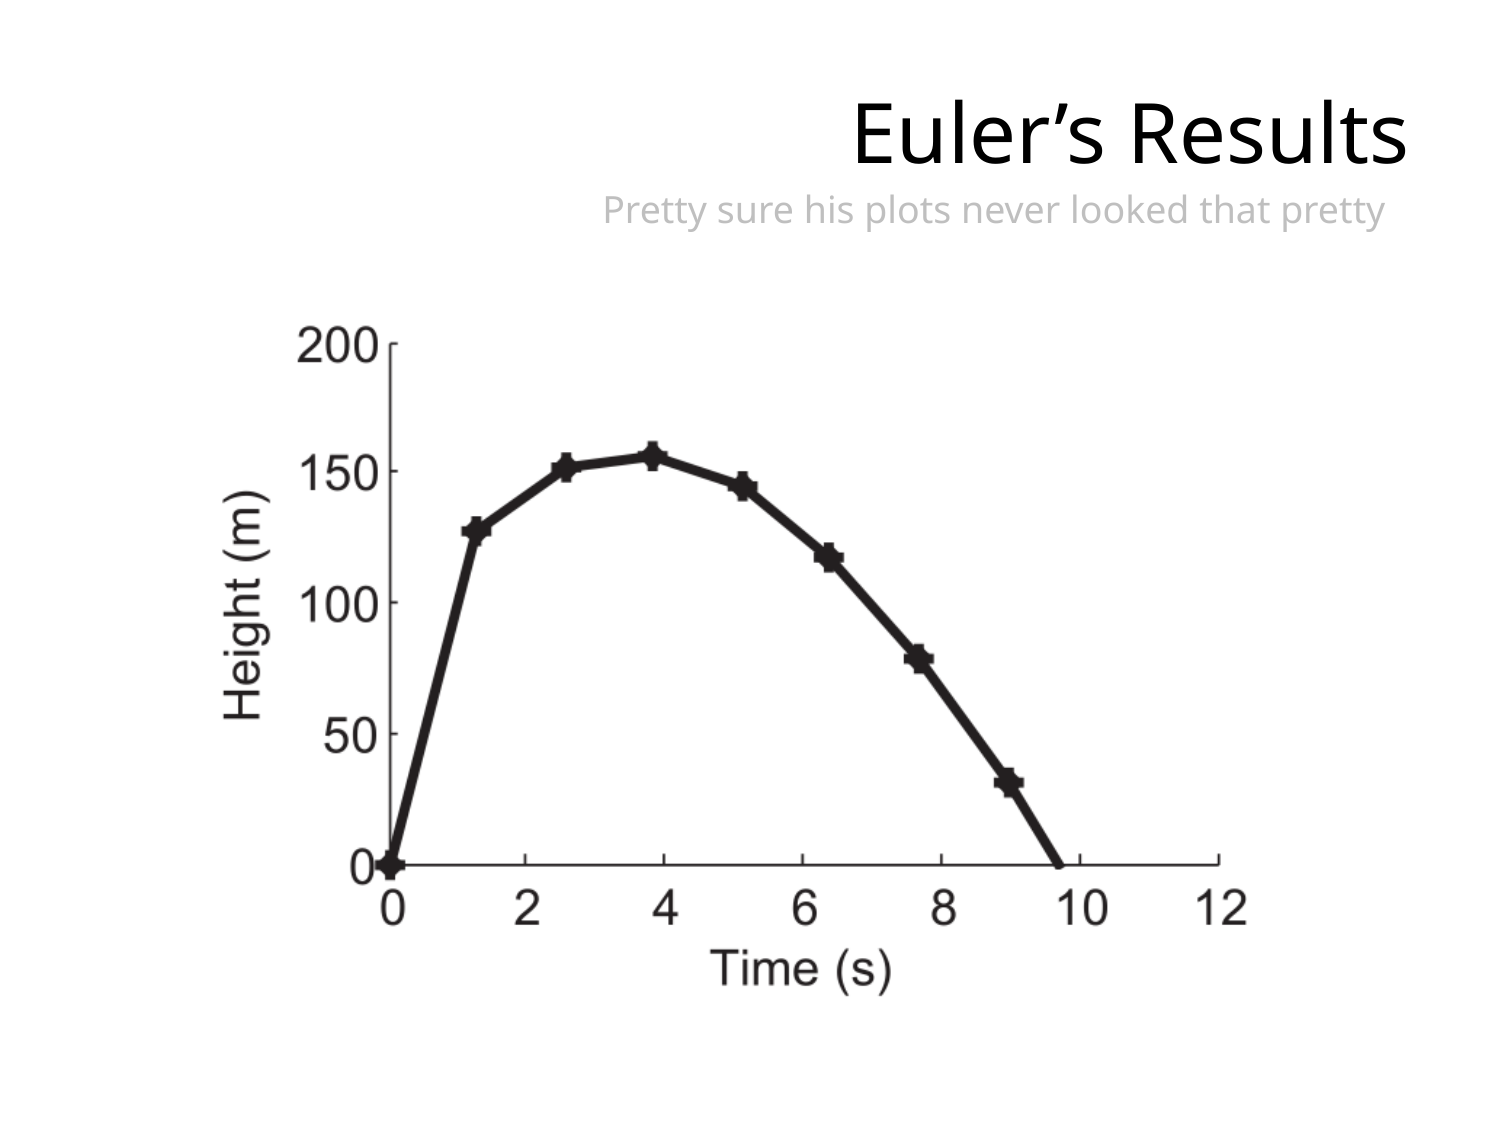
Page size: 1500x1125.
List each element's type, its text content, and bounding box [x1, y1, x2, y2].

text_box Pretty sure his plots never looked that pretty [126, 178, 1402, 263]
title Euler’s Results [75, 0, 1425, 188]
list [204, 314, 1295, 1006]
